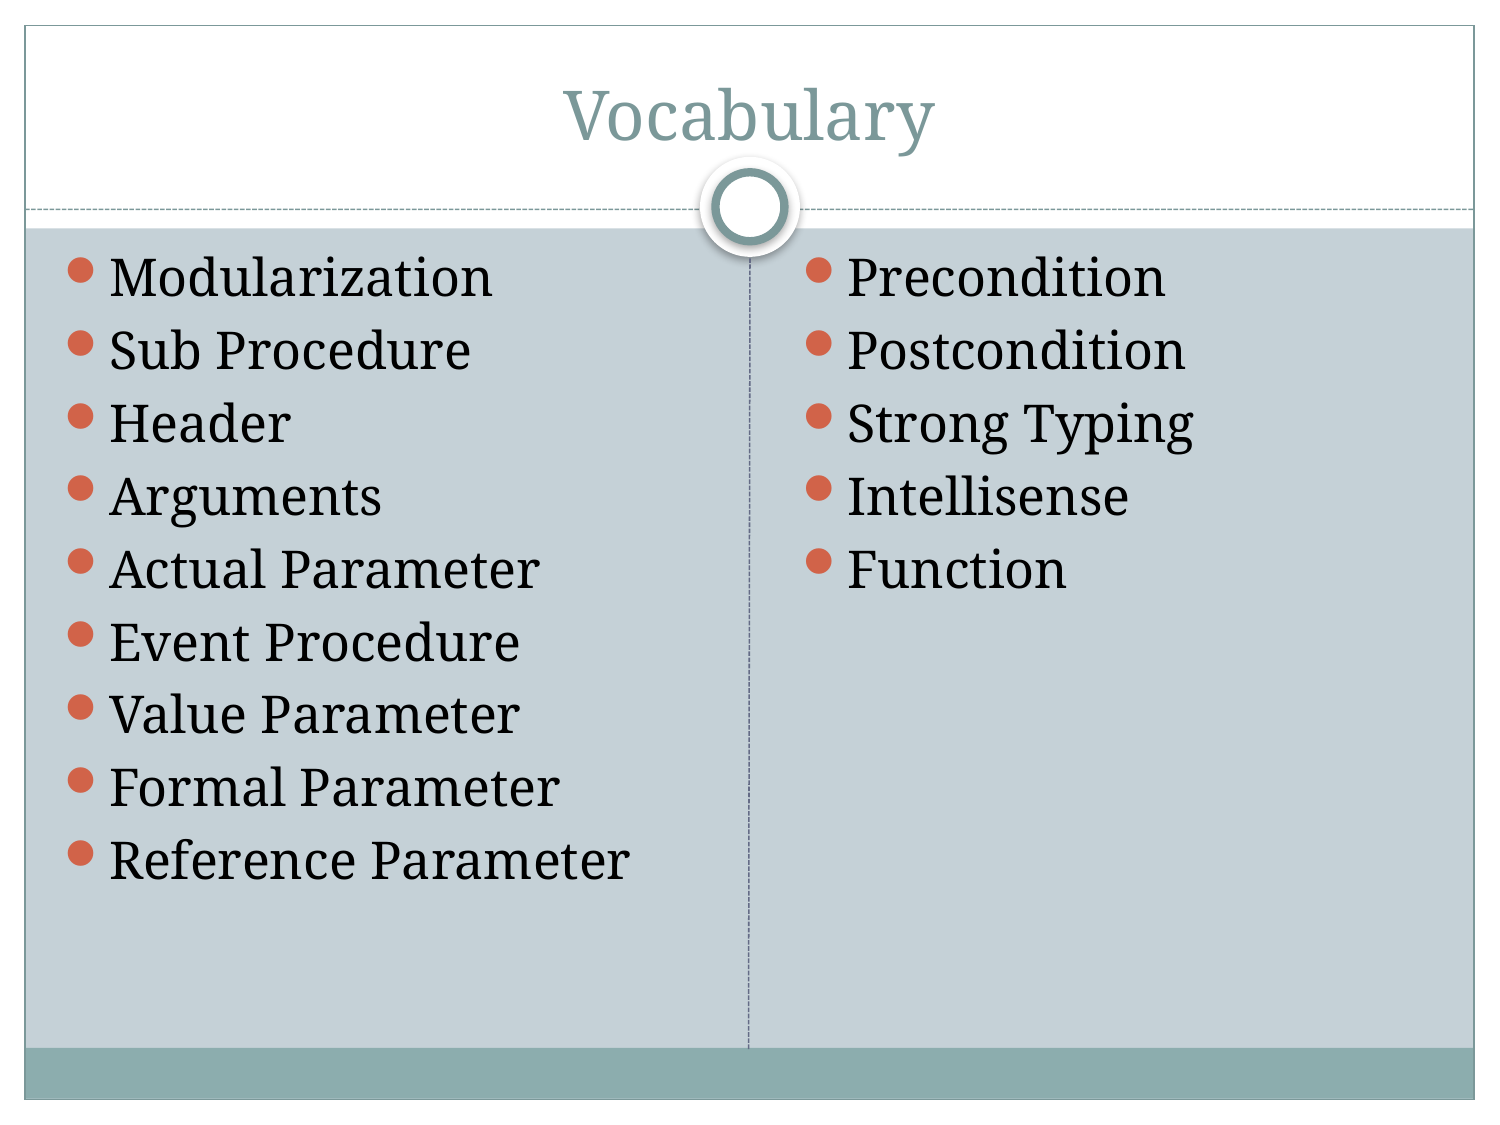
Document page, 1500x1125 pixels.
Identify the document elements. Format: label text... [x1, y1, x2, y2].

title Vocabulary [49, 37, 1450, 162]
list Precondition Postcondition Strong Typing Intellisense Function [787, 237, 1450, 993]
list Modularization Sub Procedure Header Arguments Actual Parameter Event Procedure Value Parameter Formal Parameter Reference Parameter [49, 237, 712, 993]
